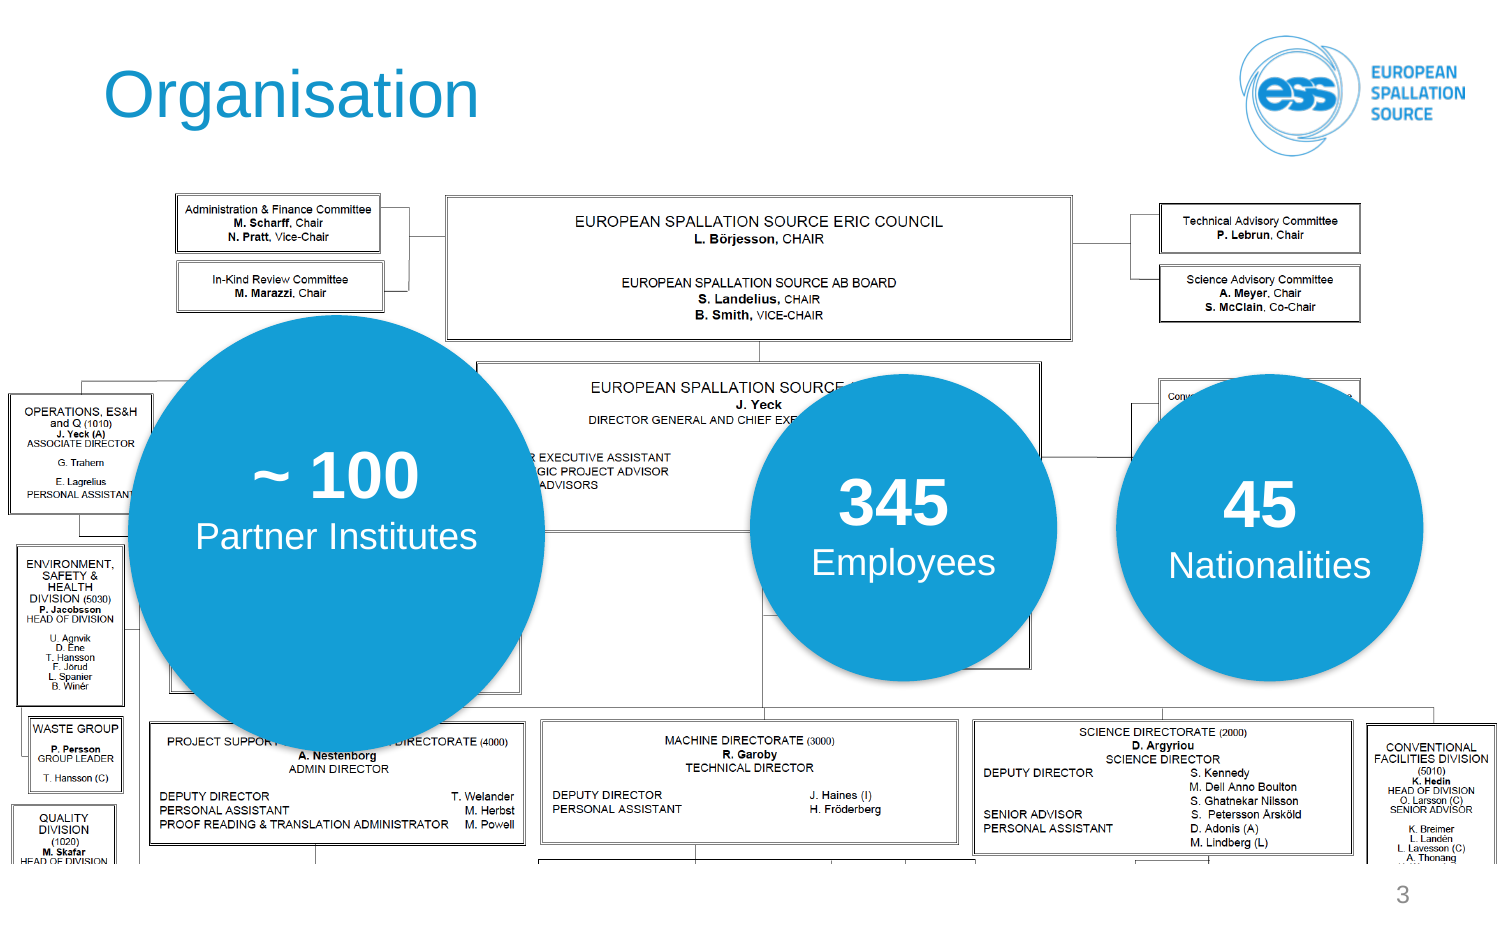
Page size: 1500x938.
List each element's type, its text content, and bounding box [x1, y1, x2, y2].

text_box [737, 373, 1070, 682]
picture [1260, 35, 1465, 157]
text_box Organisation [88, 12, 1260, 169]
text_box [111, 314, 562, 753]
picture [0, 184, 1500, 864]
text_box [1104, 373, 1436, 682]
slide_number 3 [1074, 871, 1425, 919]
